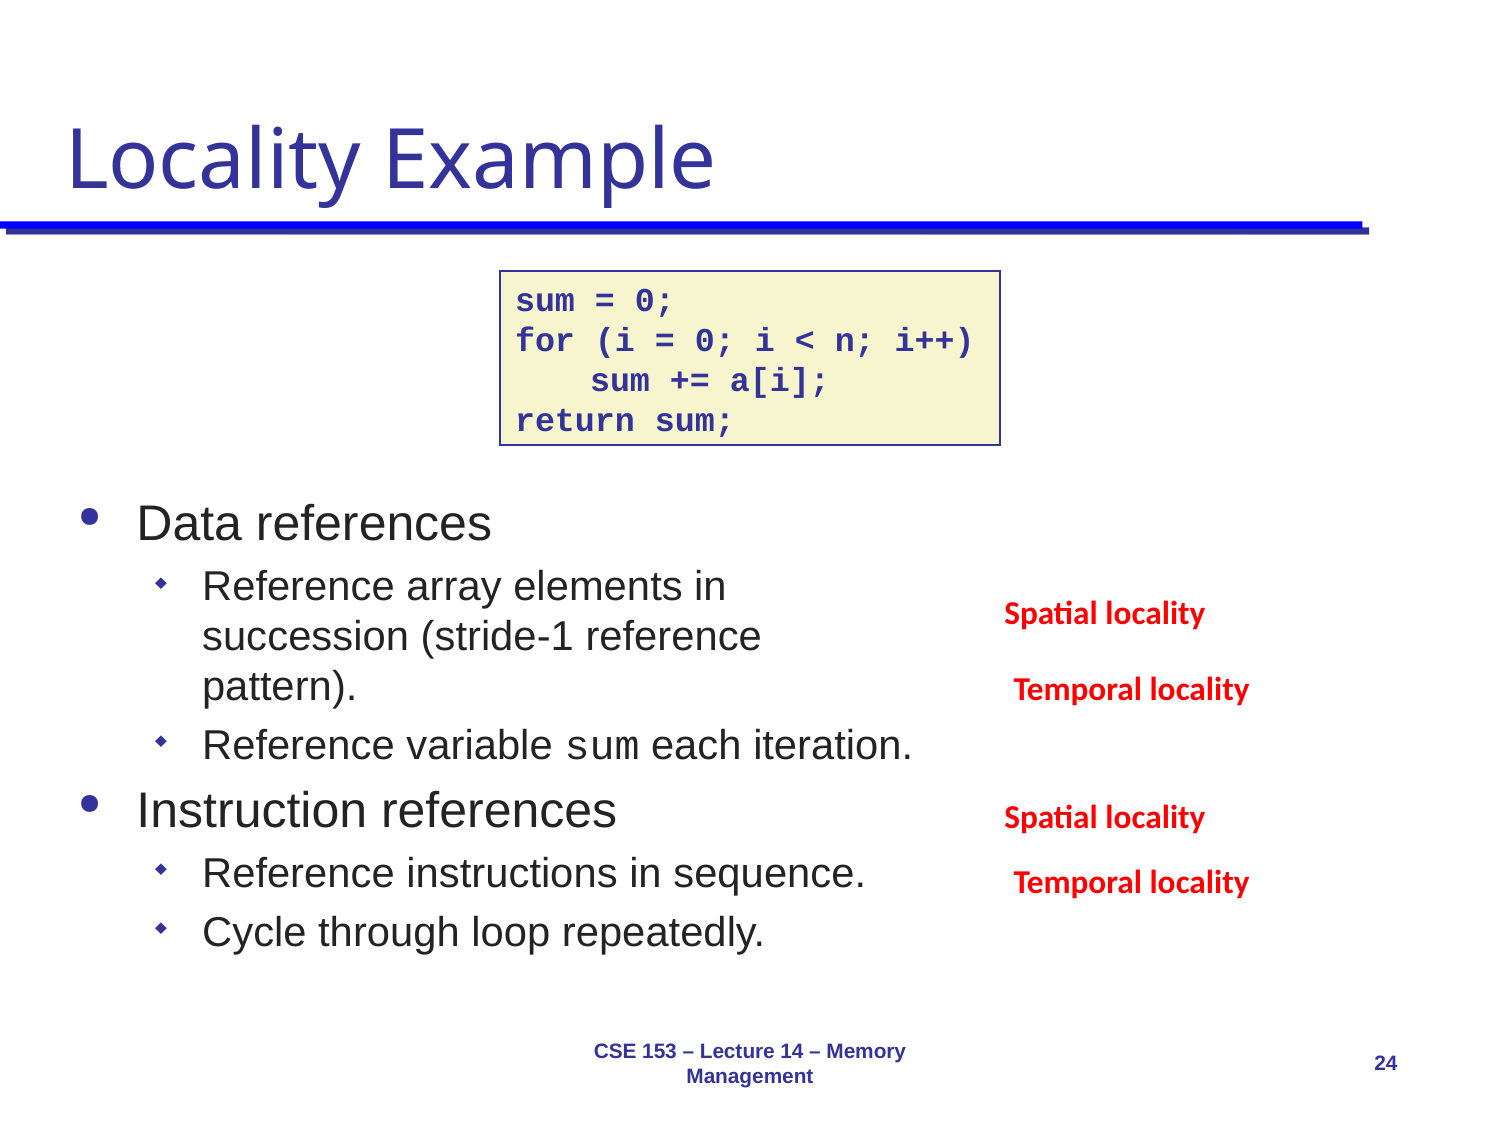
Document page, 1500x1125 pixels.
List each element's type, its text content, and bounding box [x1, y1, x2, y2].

text_box Spatial locality [989, 787, 1221, 843]
text_box sum = 0; for (i = 0; i < n; i++) sum += a[i]; return sum; [500, 270, 1000, 445]
text_box Temporal locality [998, 659, 1265, 715]
text_box Temporal locality [998, 852, 1265, 908]
footer CSE 153 – Lecture 14 – Memory Management [512, 1024, 988, 1101]
text_box Spatial locality [989, 584, 1221, 639]
list Data references Reference array elements in succession (stride-1 reference pattern). Reference variable sum each iteration. Instruction references Reference instructions in sequence. Cycle through loop repeatedly. [65, 483, 938, 938]
title Locality Example [49, 24, 1451, 213]
slide_number 24 [1312, 1024, 1413, 1101]
